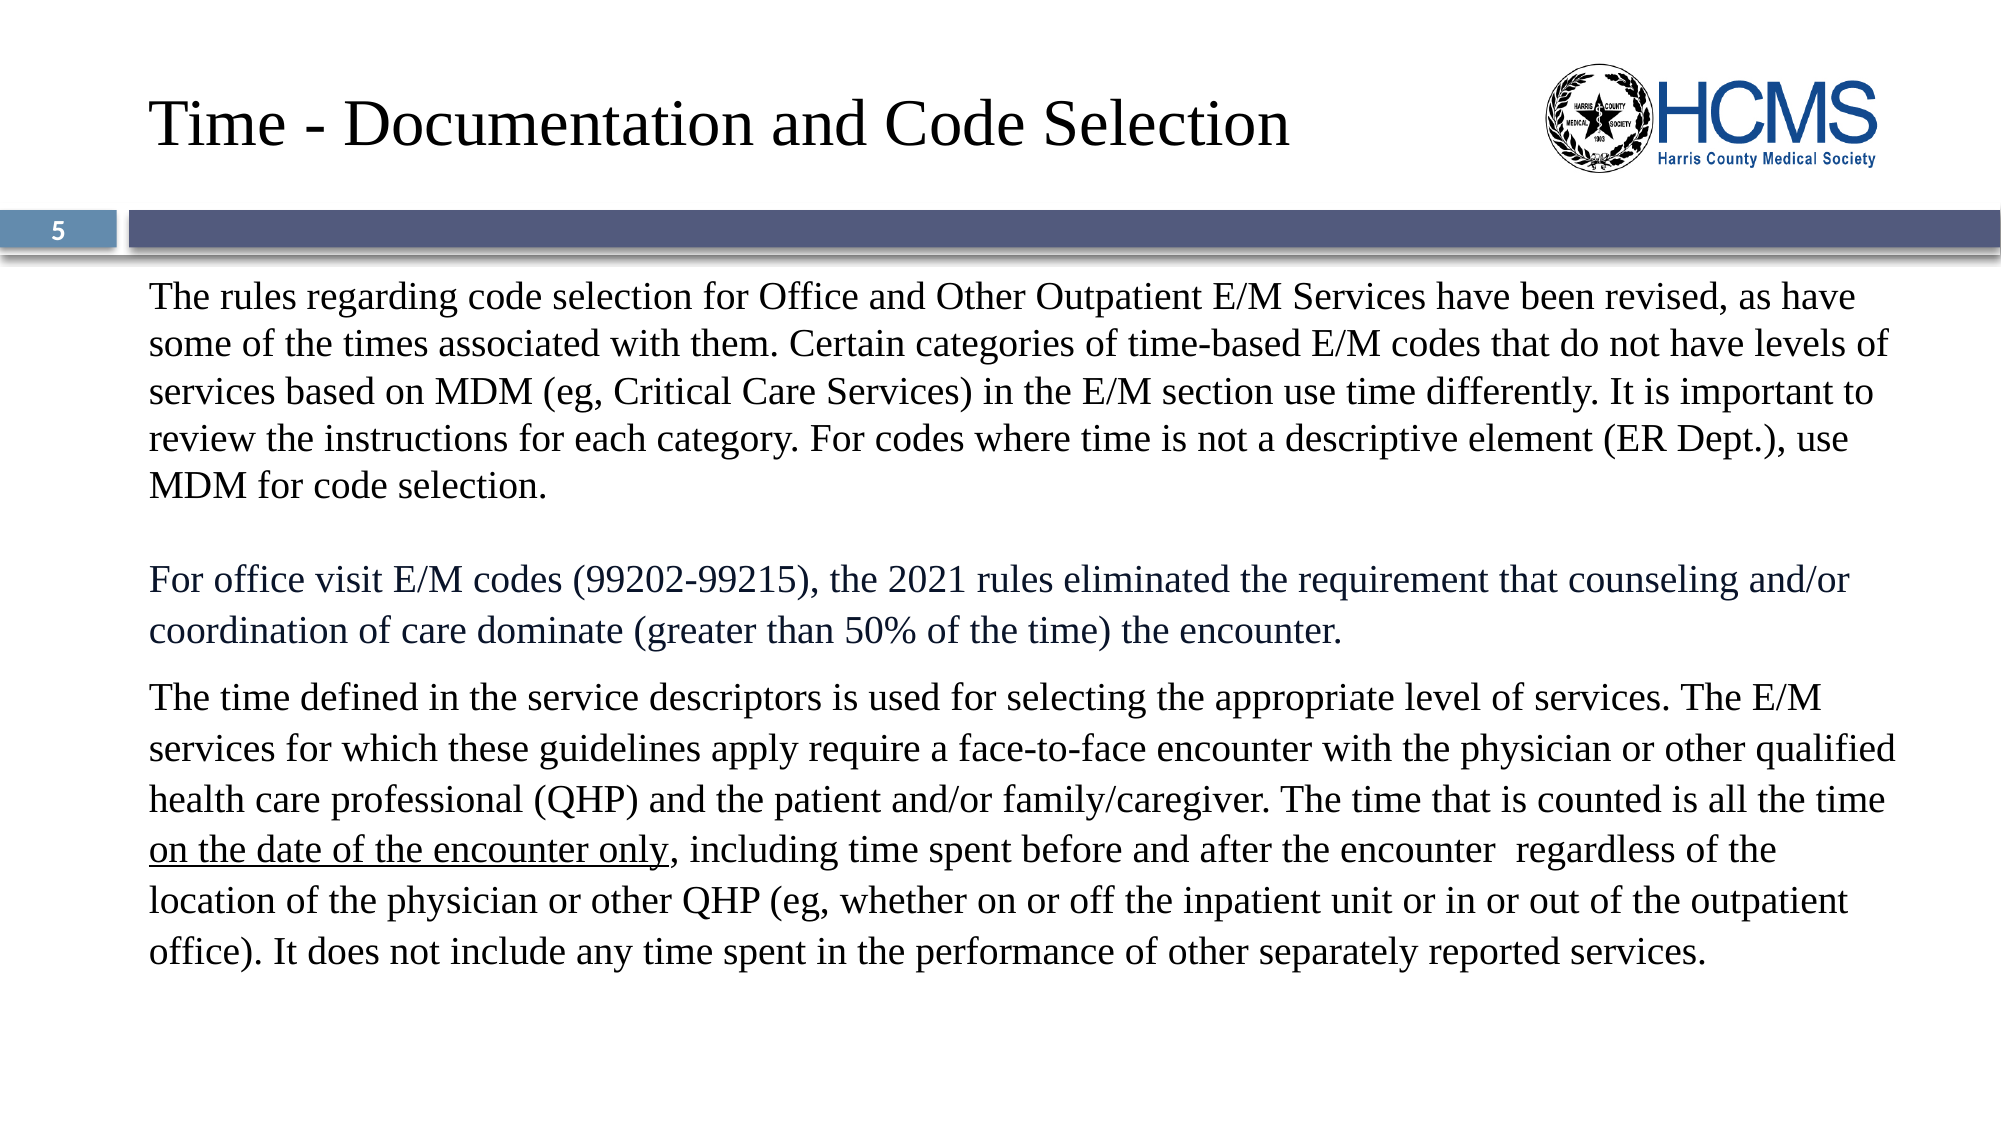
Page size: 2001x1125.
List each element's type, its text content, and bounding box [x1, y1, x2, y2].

list The rules regarding code selection for Office and Other Outpatient E/M Services have been revised, as have some of the times associated with them. Certain categories of time-based E/M codes that do not have levels of services based on MDM (eg, Critical Care Services) in the E/M section use time differently. It is important to review the instructions for each category. For codes where time is not a descriptive element (ER Dept.), use MDM for code selection. For office visit E/M codes (99202-99215), the 2021 rules eliminated the requirement that counseling and/or coordination of care dominate (greater than 50% of the time) the encounter. The time defined in the service descriptors is used for selecting the appropriate level of services. The E/M services for which these guidelines apply require a face-to-face encounter with the physician or other qualified health care professional (QHP) and the patient and/or family/caregiver. The time that is counted is all the time on the date of the encounter only, including time spent before and after the encounter regardless of the location of the physician or other QHP (eg, whether on or off the inpatient unit or in or out of the outpatient office). It does not include any time spent in the performance of other separately reported services. [133, 262, 1918, 1088]
slide_number 5 [0, 208, 117, 249]
title Time - Documentation and Code Selection [133, 37, 1918, 200]
